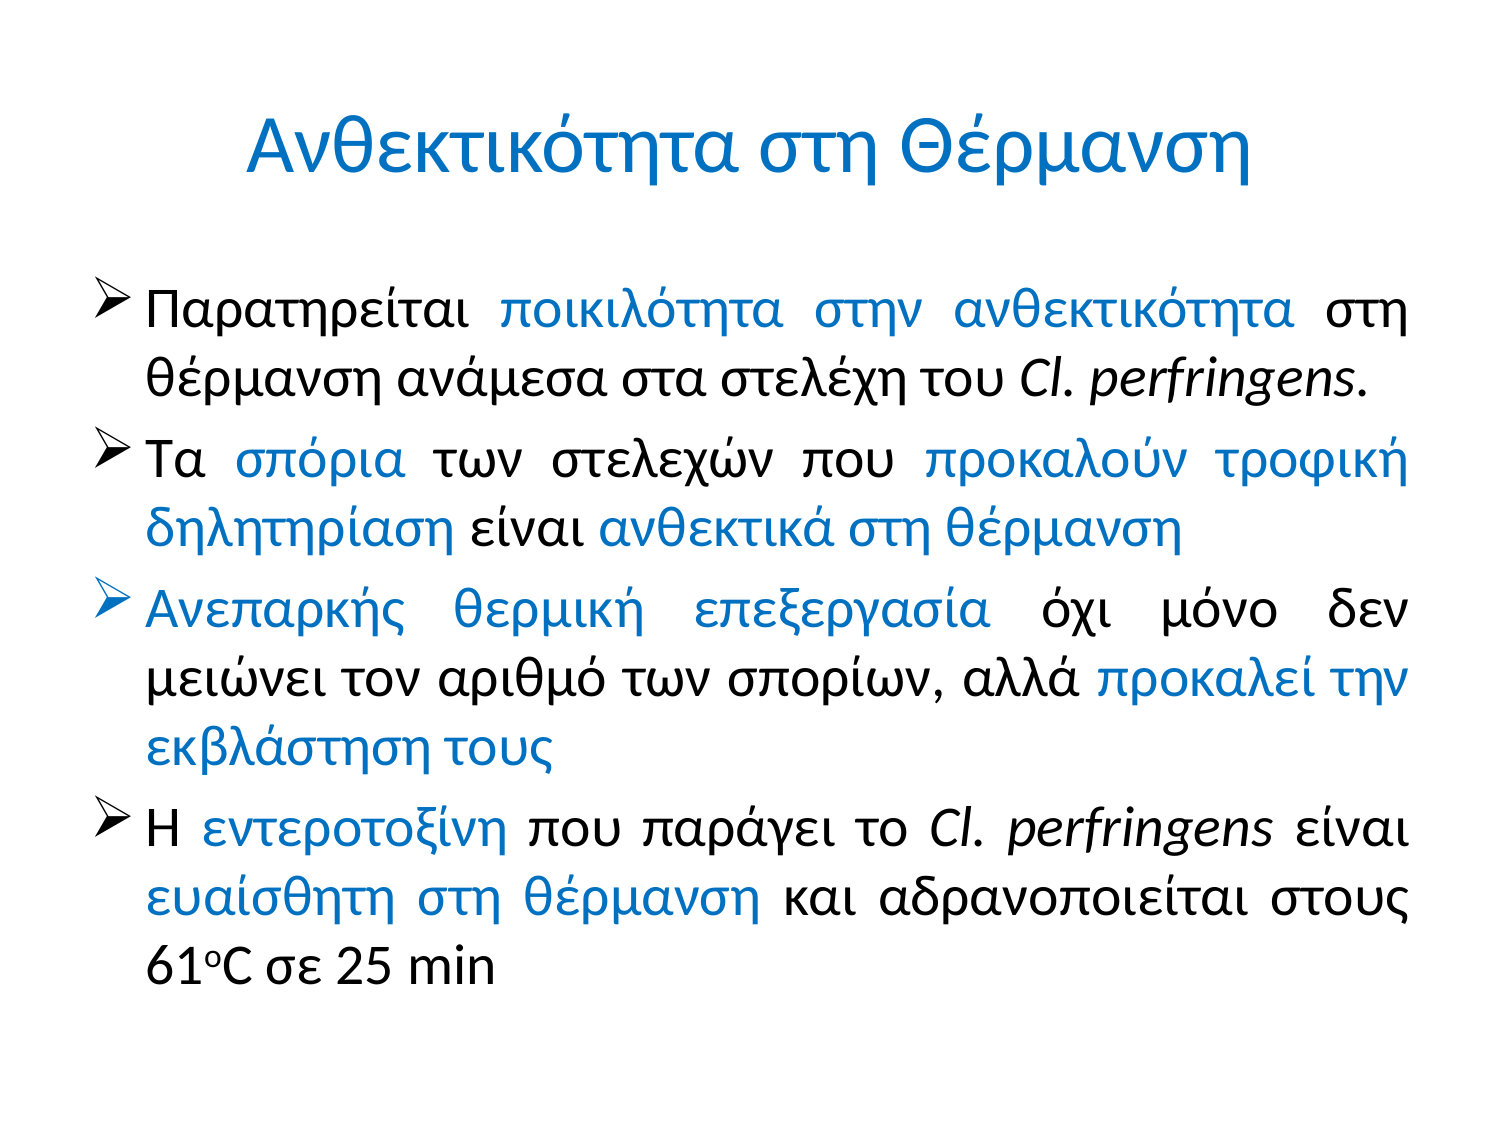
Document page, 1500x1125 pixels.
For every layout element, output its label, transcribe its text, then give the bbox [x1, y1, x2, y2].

title Ανθεκτικότητα στη Θέρμανση [75, 45, 1425, 233]
list Παρατηρείται ποικιλότητα στην ανθεκτικότητα στη θέρμανση ανάμεσα στα στελέχη του Cl. perfringens. Τα σπόρια των στελεχών που προκαλούν τροφική δηλητηρίαση είναι ανθεκτικά στη θέρμανση Ανεπαρκής θερμική επεξεργασία όχι μόνο δεν μειώνει τον αριθμό των σπορίων, αλλά προκαλεί την εκβλάστηση τους Η εντεροτοξίνη που παράγει το Cl. perfringens είναι ευαίσθητη στη θέρμανση και αδρανοποιείται στους 61oC σε 25 min [75, 262, 1425, 1005]
